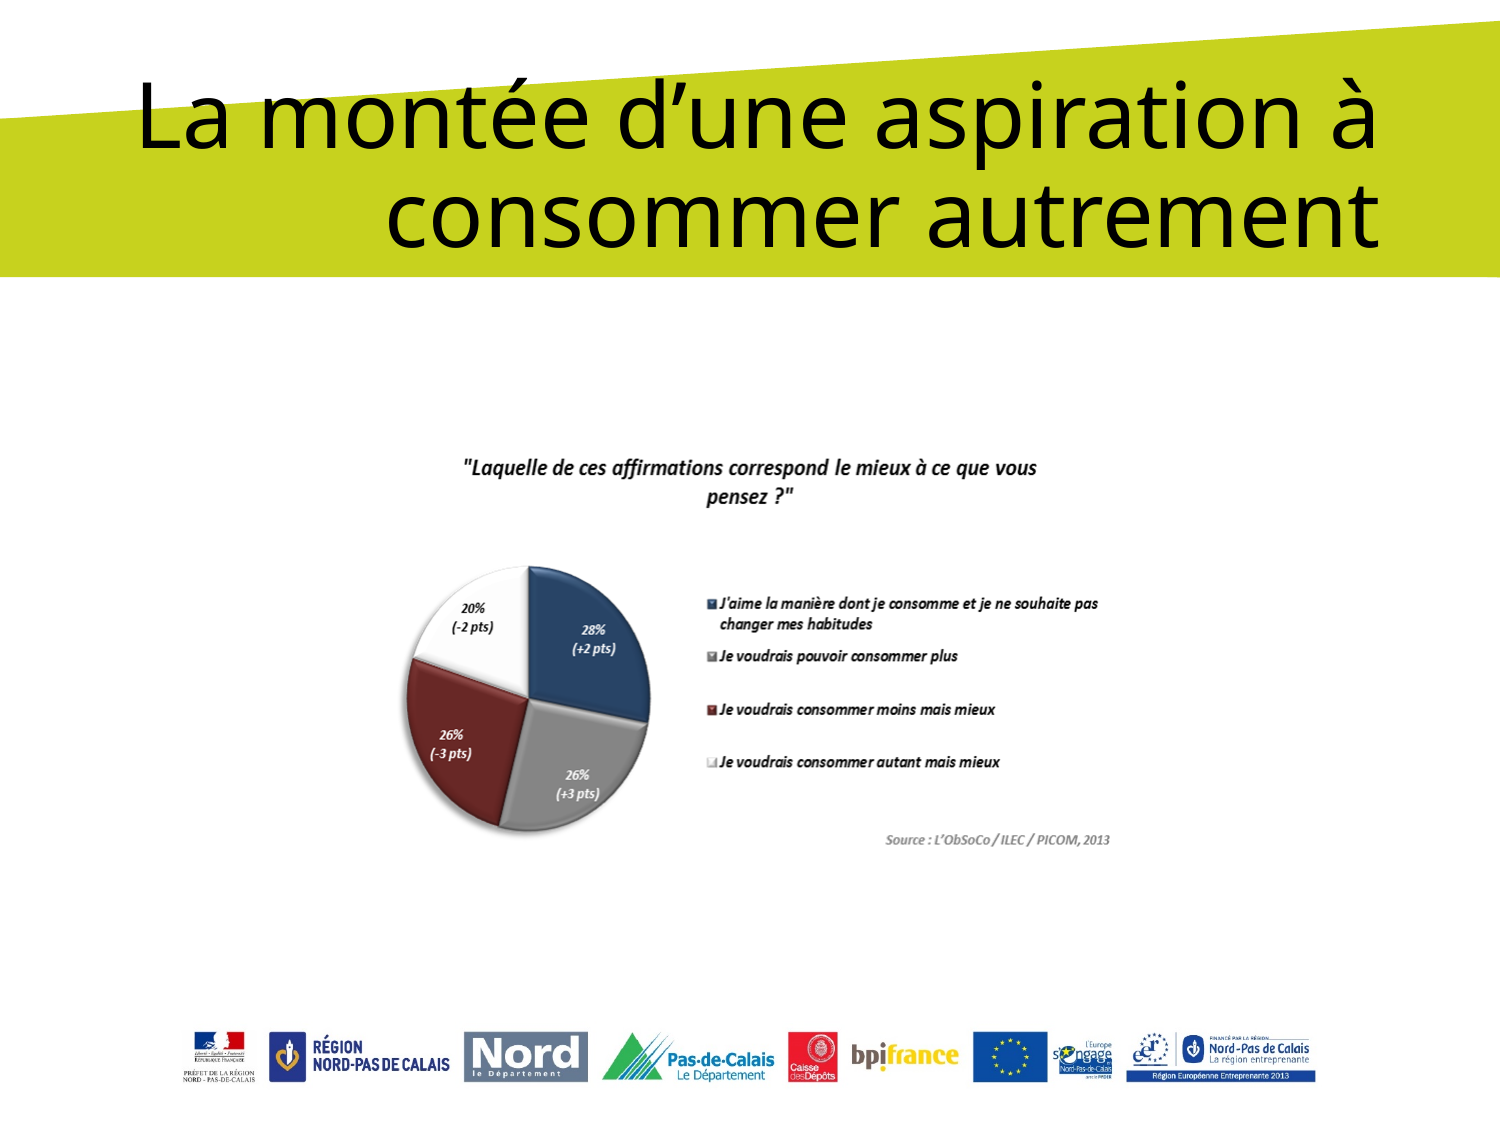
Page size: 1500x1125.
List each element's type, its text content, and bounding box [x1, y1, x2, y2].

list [358, 436, 1142, 862]
title La montée d’une aspiration à consommer autrement [103, 59, 1397, 278]
picture [160, 1010, 1339, 1103]
